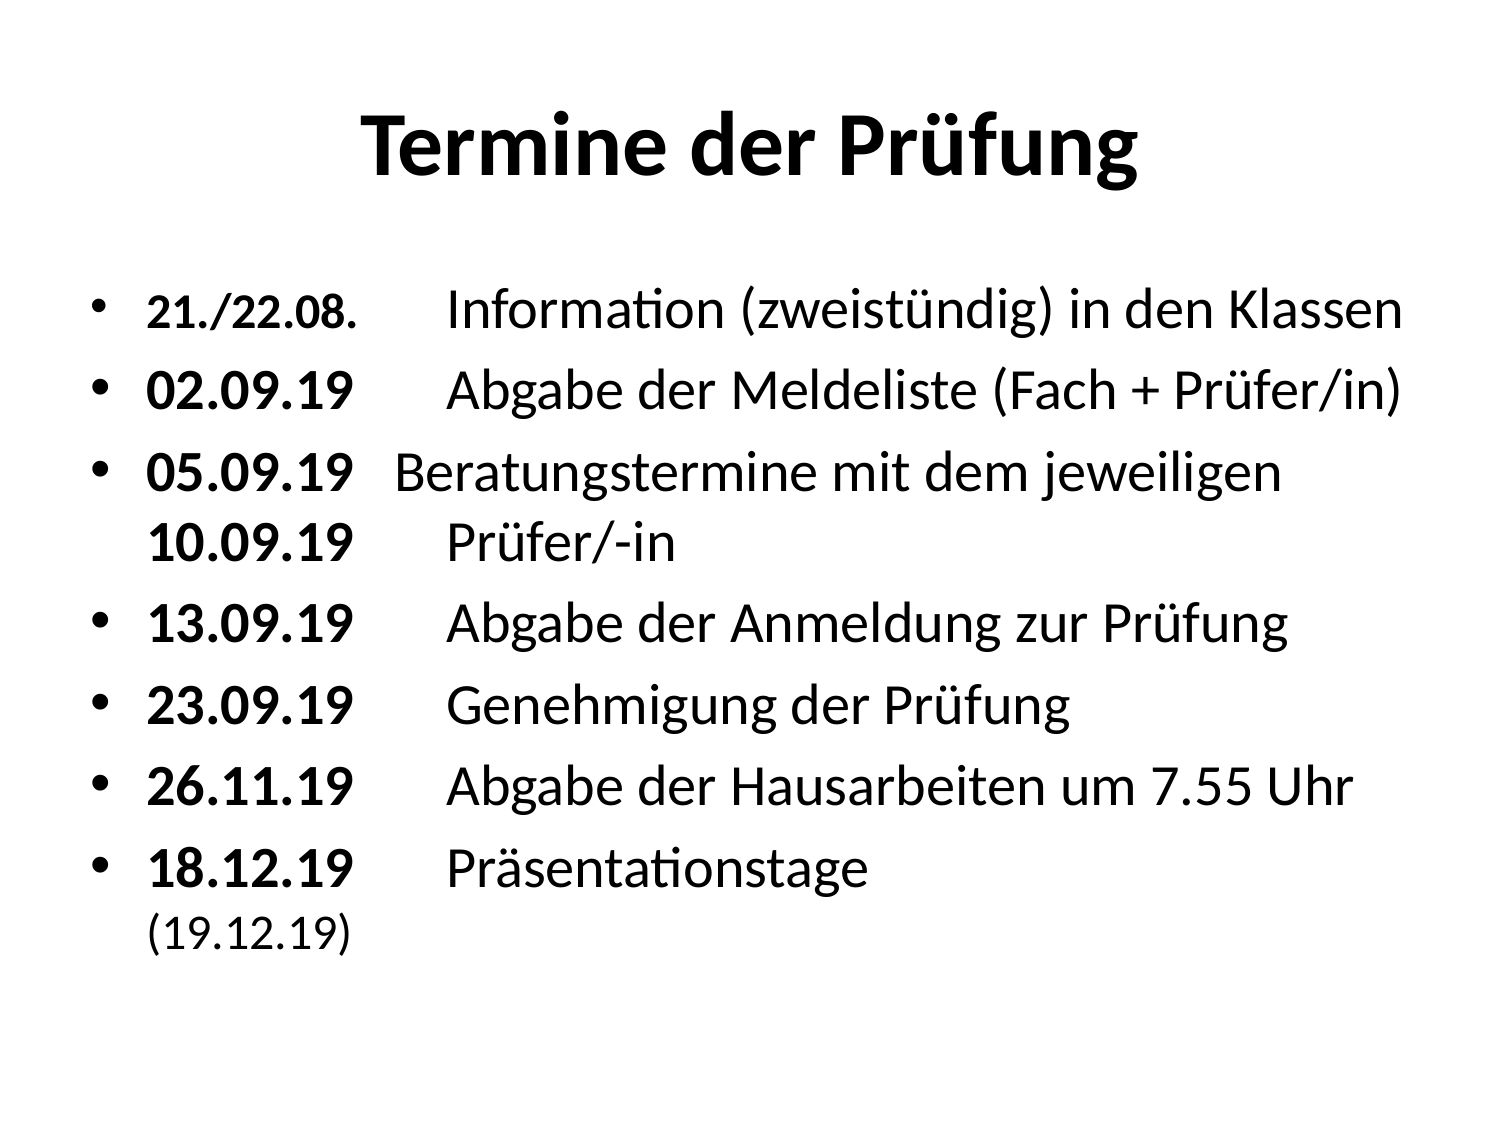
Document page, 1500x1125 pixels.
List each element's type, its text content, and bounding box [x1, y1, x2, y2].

title Termine der Prüfung [75, 45, 1425, 233]
list 21./22.08. Information (zweistündig) in den Klassen 02.09.19 Abgabe der Meldeliste (Fach + Prüfer/in) 05.09.19 Beratungstermine mit dem jeweiligen 10.09.19 Prüfer/-in 13.09.19 Abgabe der Anmeldung zur Prüfung 23.09.19 Genehmigung der Prüfung 26.11.19 Abgabe der Hausarbeiten um 7.55 Uhr 18.12.19 Präsentationstage (19.12.19) [75, 262, 1425, 1005]
